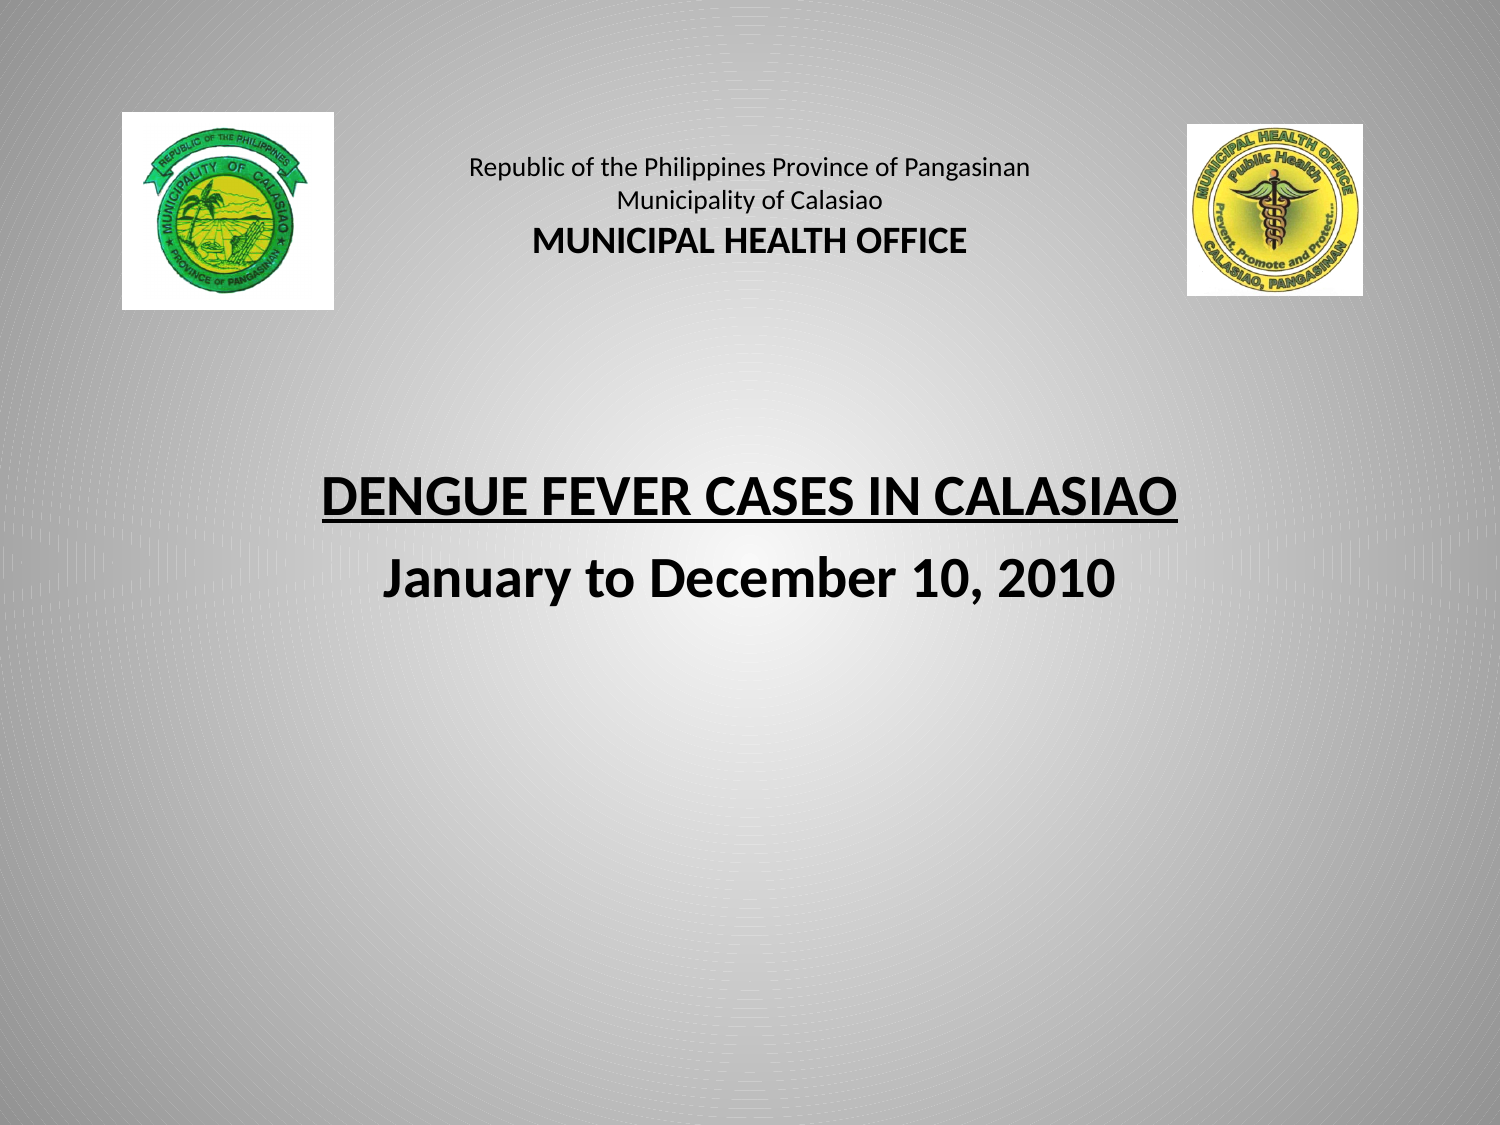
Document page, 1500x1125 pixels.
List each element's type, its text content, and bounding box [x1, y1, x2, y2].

picture [121, 112, 335, 310]
picture [1187, 124, 1363, 296]
title Republic of the Philippines Province of Pangasinan Municipality of Calasiao MUNICIPAL HEALTH OFFICE [112, 75, 1388, 317]
subtitle DENGUE FEVER CASES IN CALASIAO January to December 10, 2010 [225, 450, 1275, 738]
